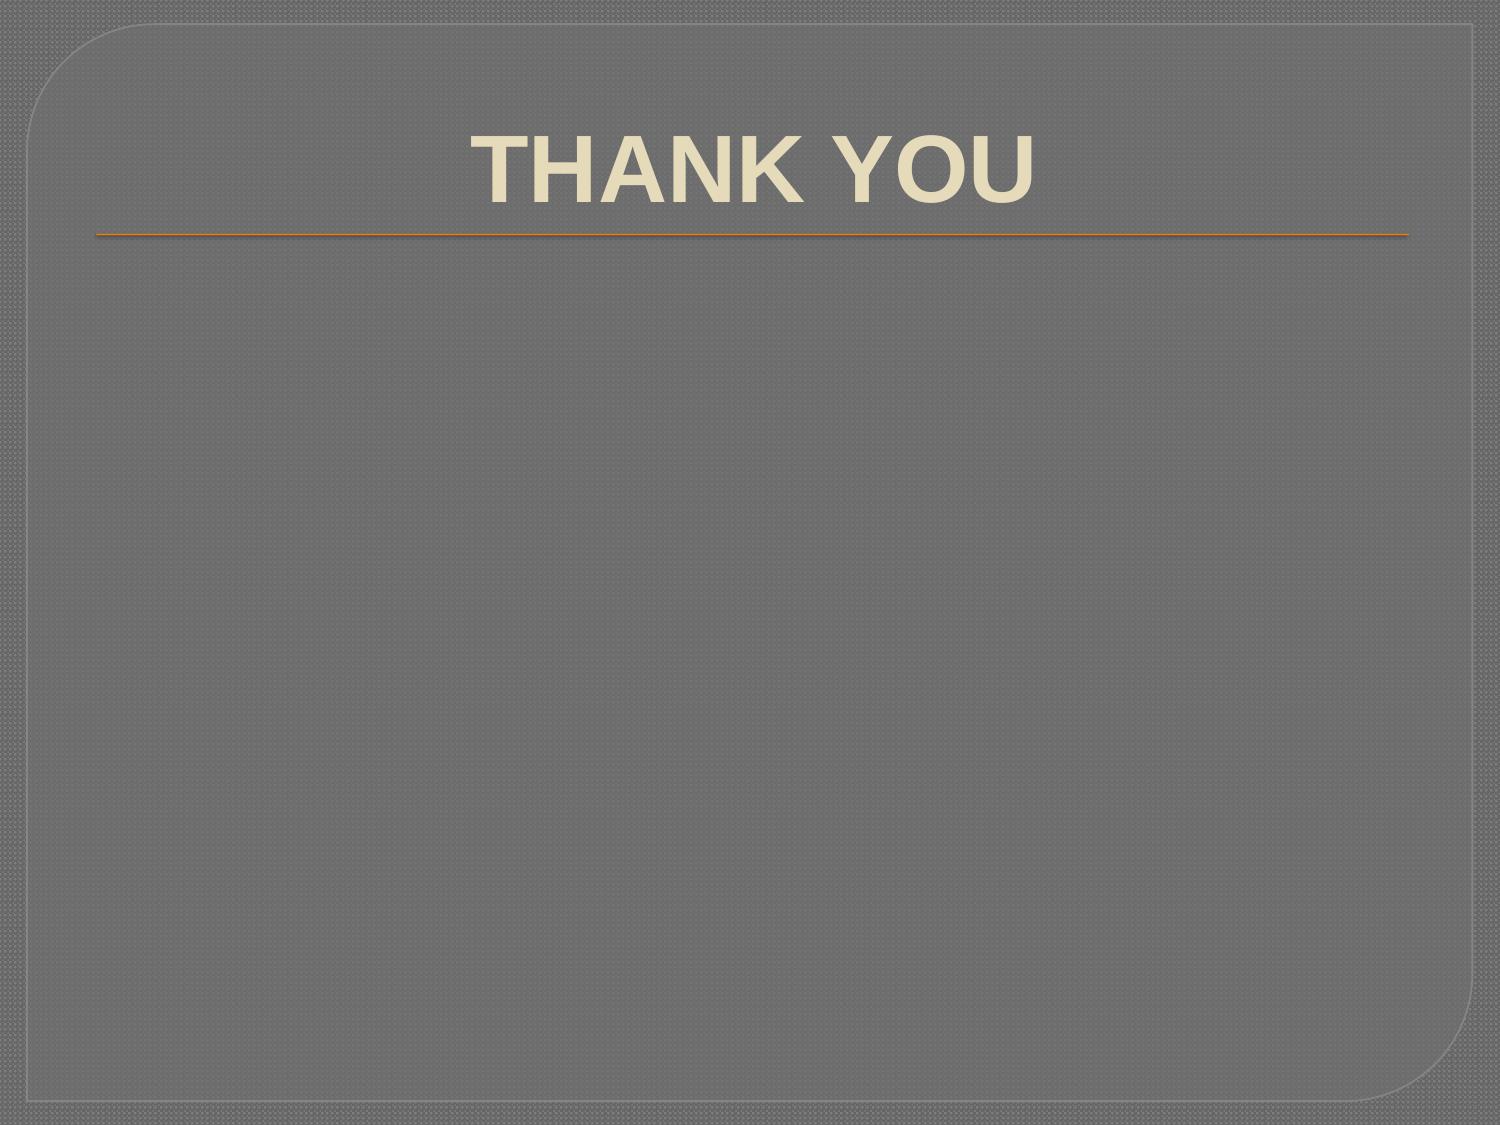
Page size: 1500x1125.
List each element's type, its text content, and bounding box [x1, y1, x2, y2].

title THANK YOU [75, 41, 1425, 229]
